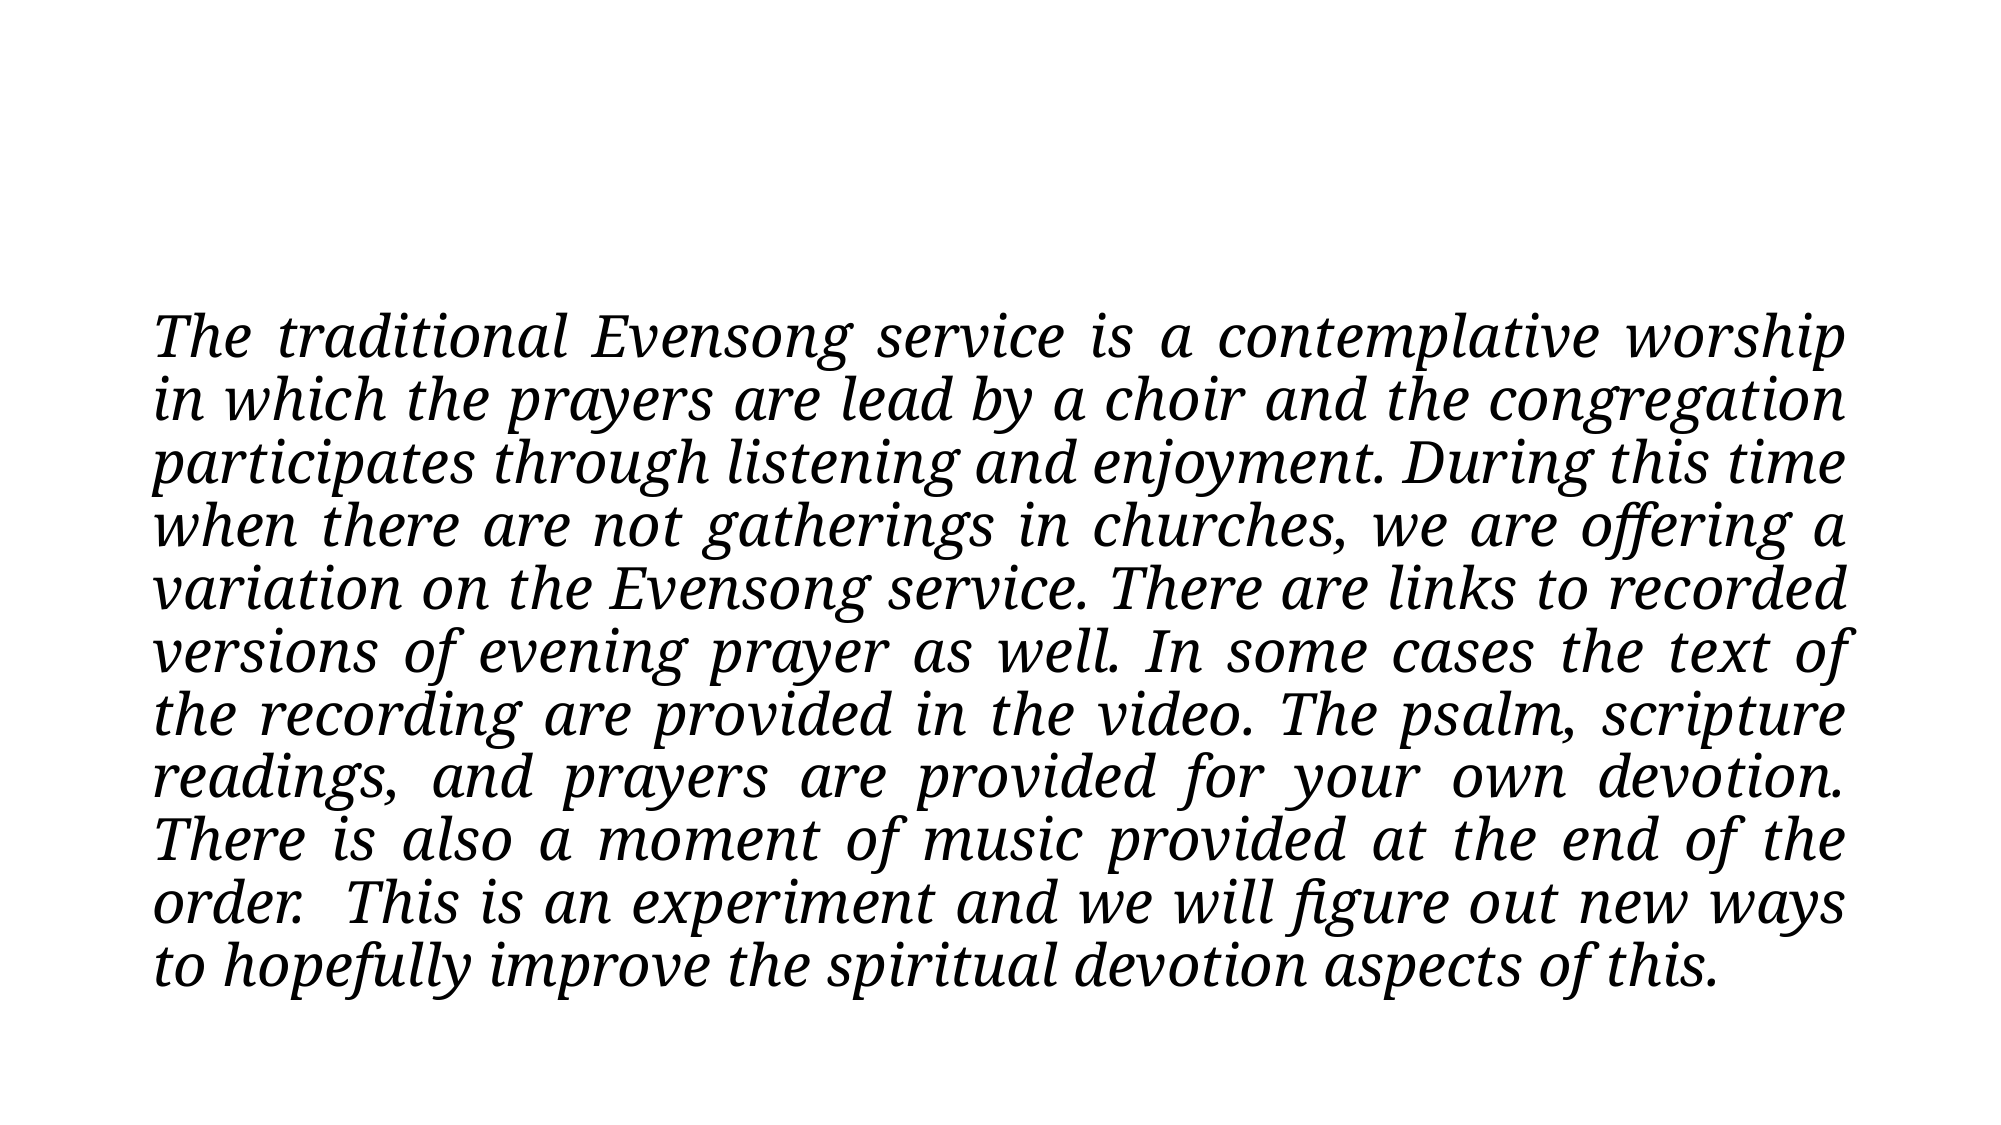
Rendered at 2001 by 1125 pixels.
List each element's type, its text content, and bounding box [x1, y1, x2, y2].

list The traditional Evensong service is a contemplative worship in which the prayers are lead by a choir and the congregation participates through listening and enjoyment. During this time when there are not gatherings in churches, we are offering a variation on the Evensong service. There are links to recorded versions of evening prayer as well. In some cases the text of the recording are provided in the video. The psalm, scripture readings, and prayers are provided for your own devotion. There is also a moment of music provided at the end of the order. This is an experiment and we will figure out new ways to hopefully improve the spiritual devotion aspects of this. [137, 299, 1863, 1014]
